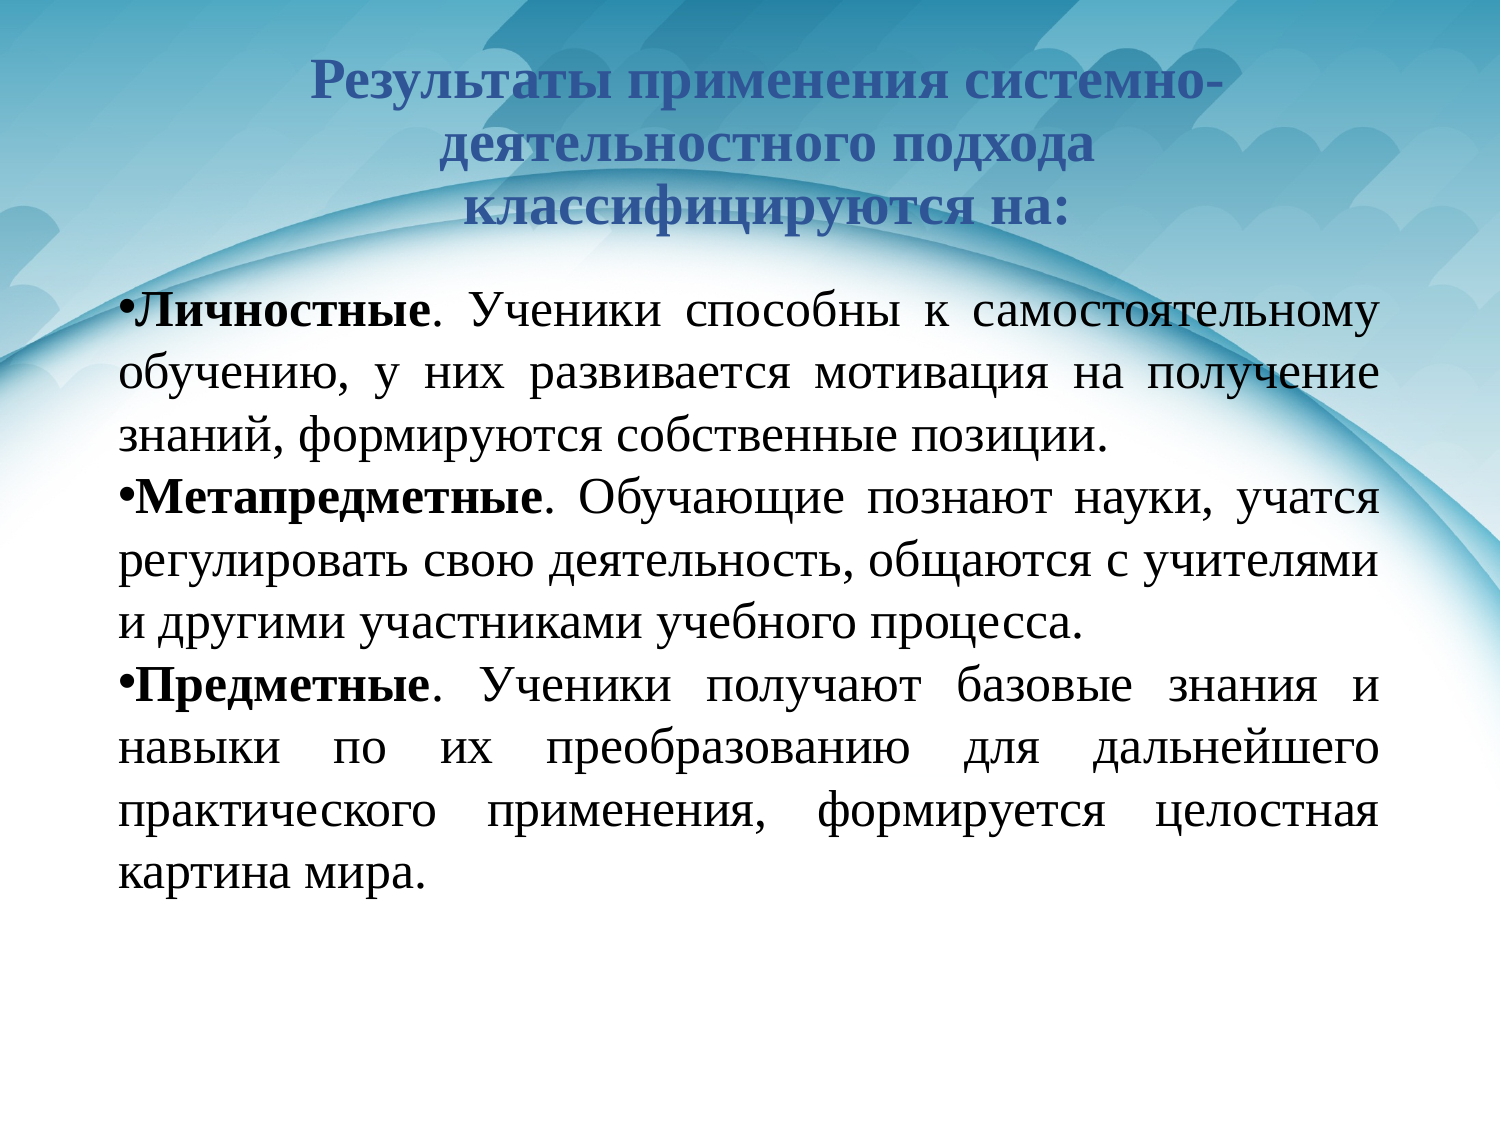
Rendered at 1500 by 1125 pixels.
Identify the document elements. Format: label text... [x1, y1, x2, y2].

list Личностные. Ученики способны к самостоятельному обучению, у них развивается мотивация на получение знаний, формируются собственные позиции. Метапредметные. Обучающие познают науки, учатся регулировать свою деятельность, общаются с учителями и другими участниками учебного процесса. Предметные. Ученики получают базовые знания и навыки по их преобразованию для дальнейшего практического применения, формируется целостная картина мира. [103, 266, 1397, 1014]
picture [0, 0, 1500, 1125]
title Результаты применения системно-деятельностного подхода классифицируются на: [121, 68, 1415, 287]
